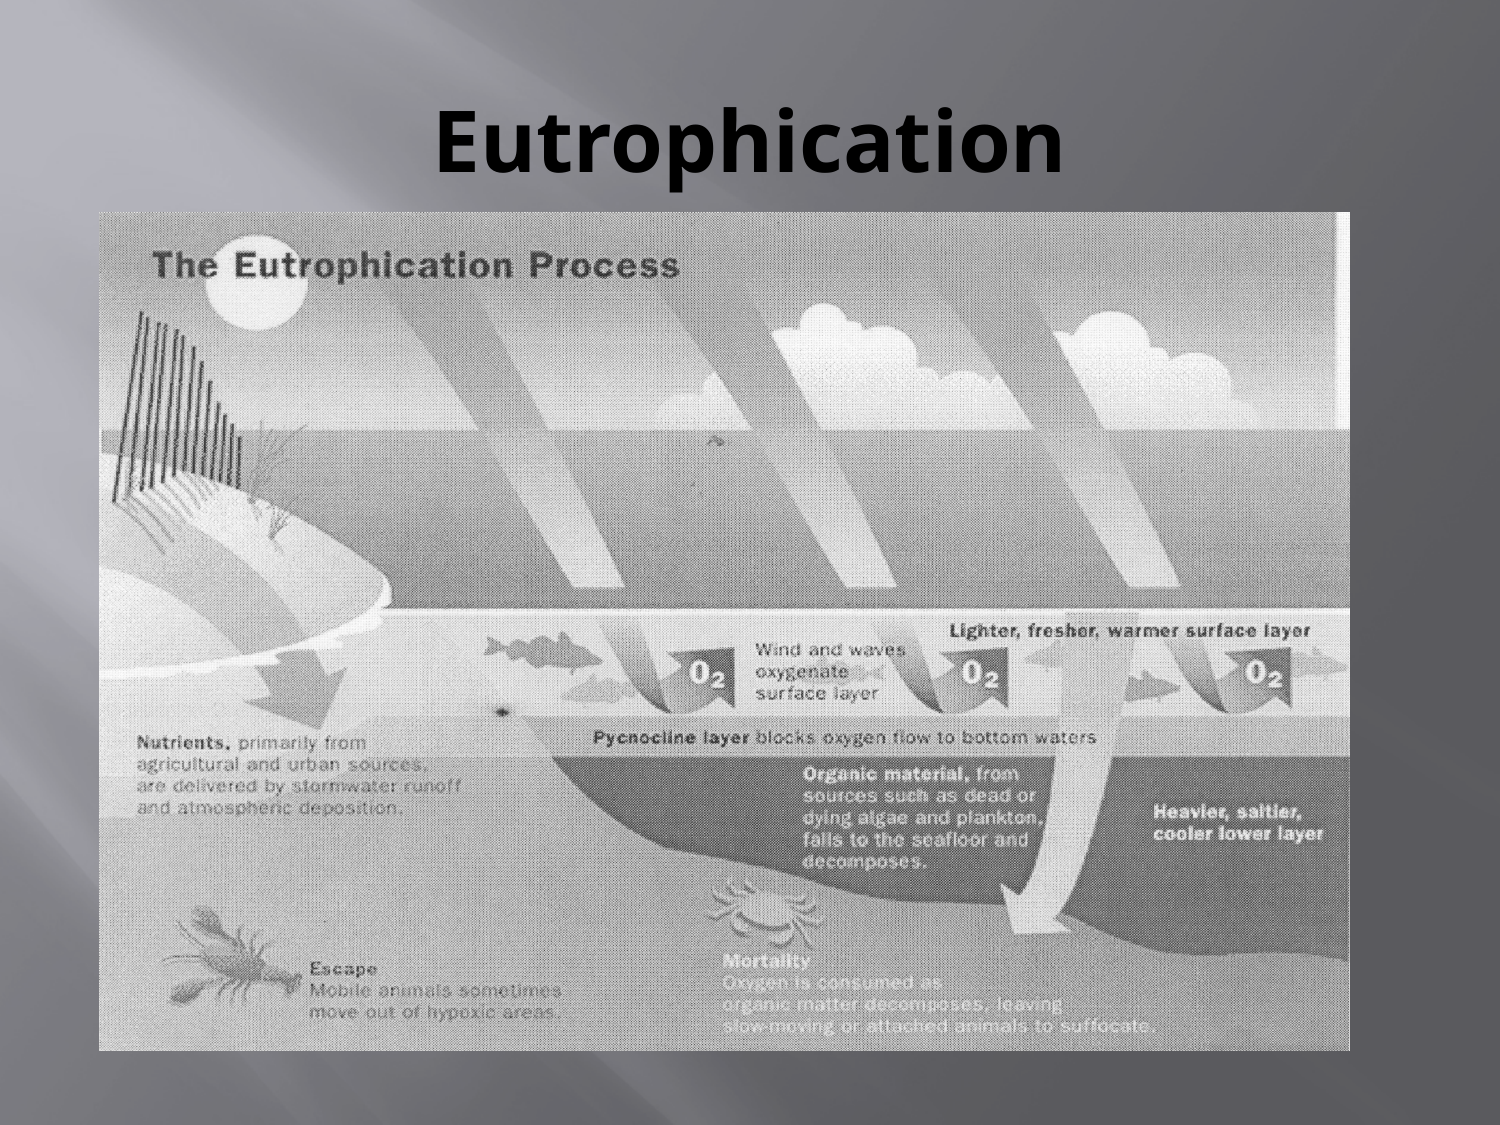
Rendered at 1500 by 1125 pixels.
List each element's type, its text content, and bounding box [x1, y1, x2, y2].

picture [99, 212, 1351, 1051]
title Eutrophication [75, 45, 1425, 233]
